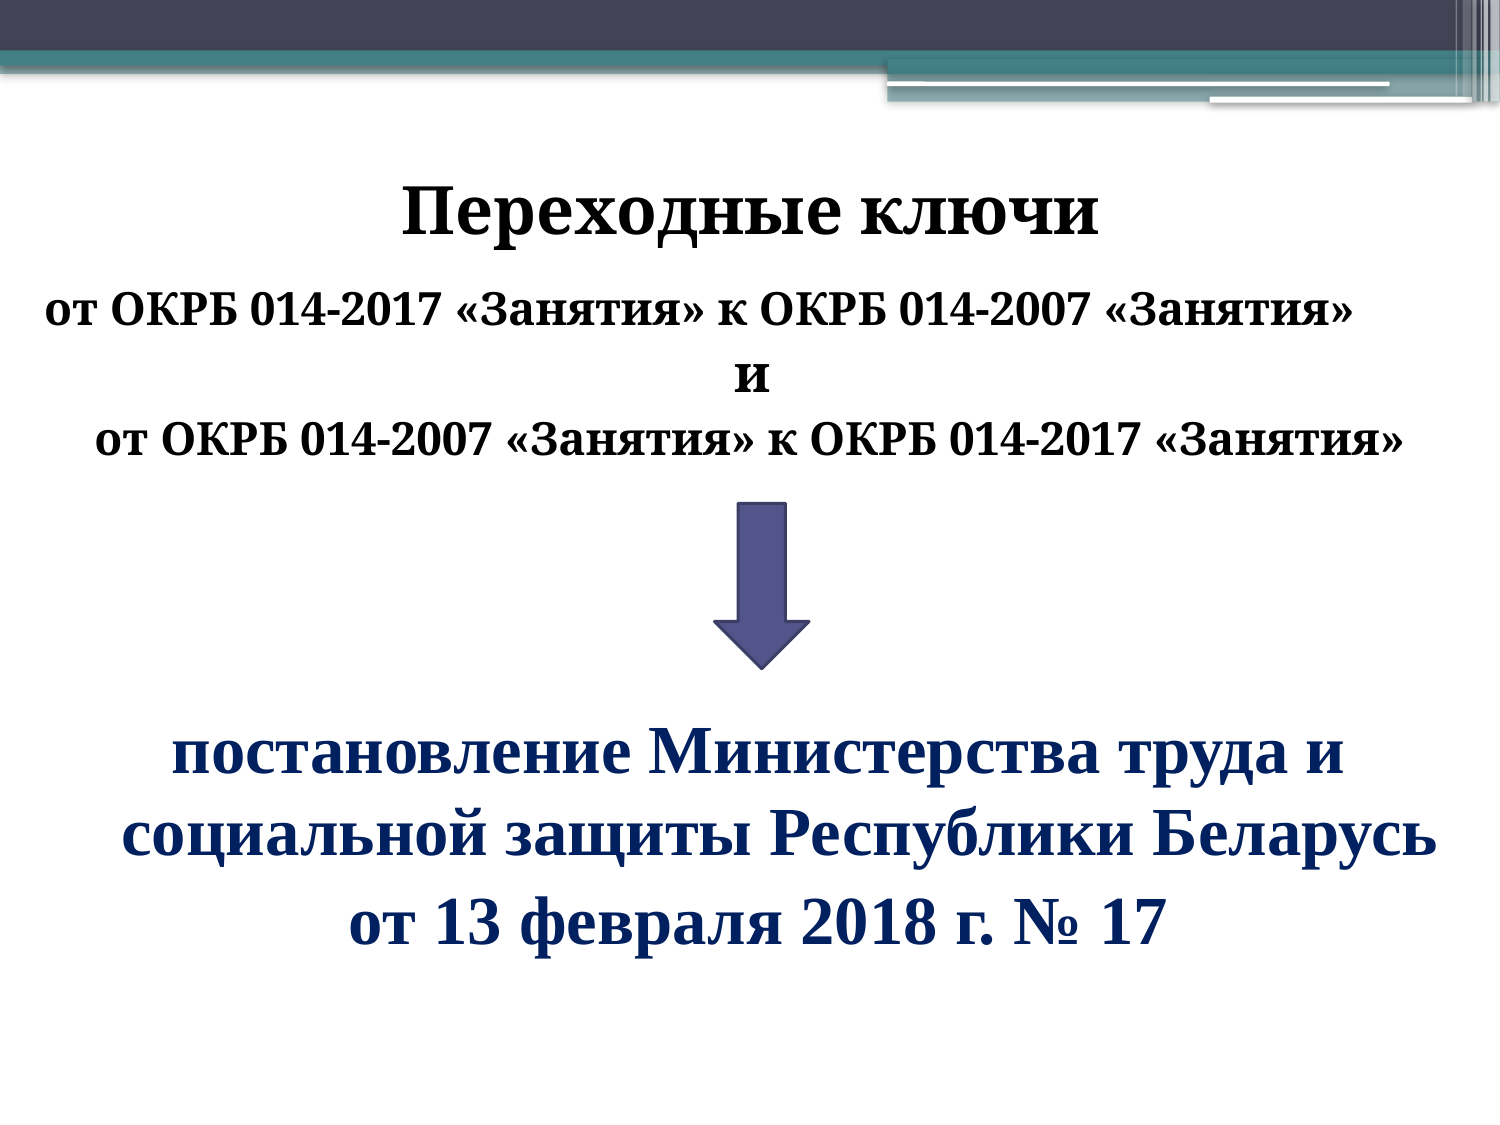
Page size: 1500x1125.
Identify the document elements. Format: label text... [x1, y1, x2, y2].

text_box [713, 501, 811, 670]
list Переходные ключи от ОКРБ 014-2017 «Занятия» к ОКРБ 014-2007 «Занятия» и от ОКРБ 014-2007 «Занятия» к ОКРБ 014-2017 «Занятия» постановление Министерства труда и социальной защиты Республики Беларусь от 13 февраля 2018 г. № 17 [29, 160, 1471, 1079]
